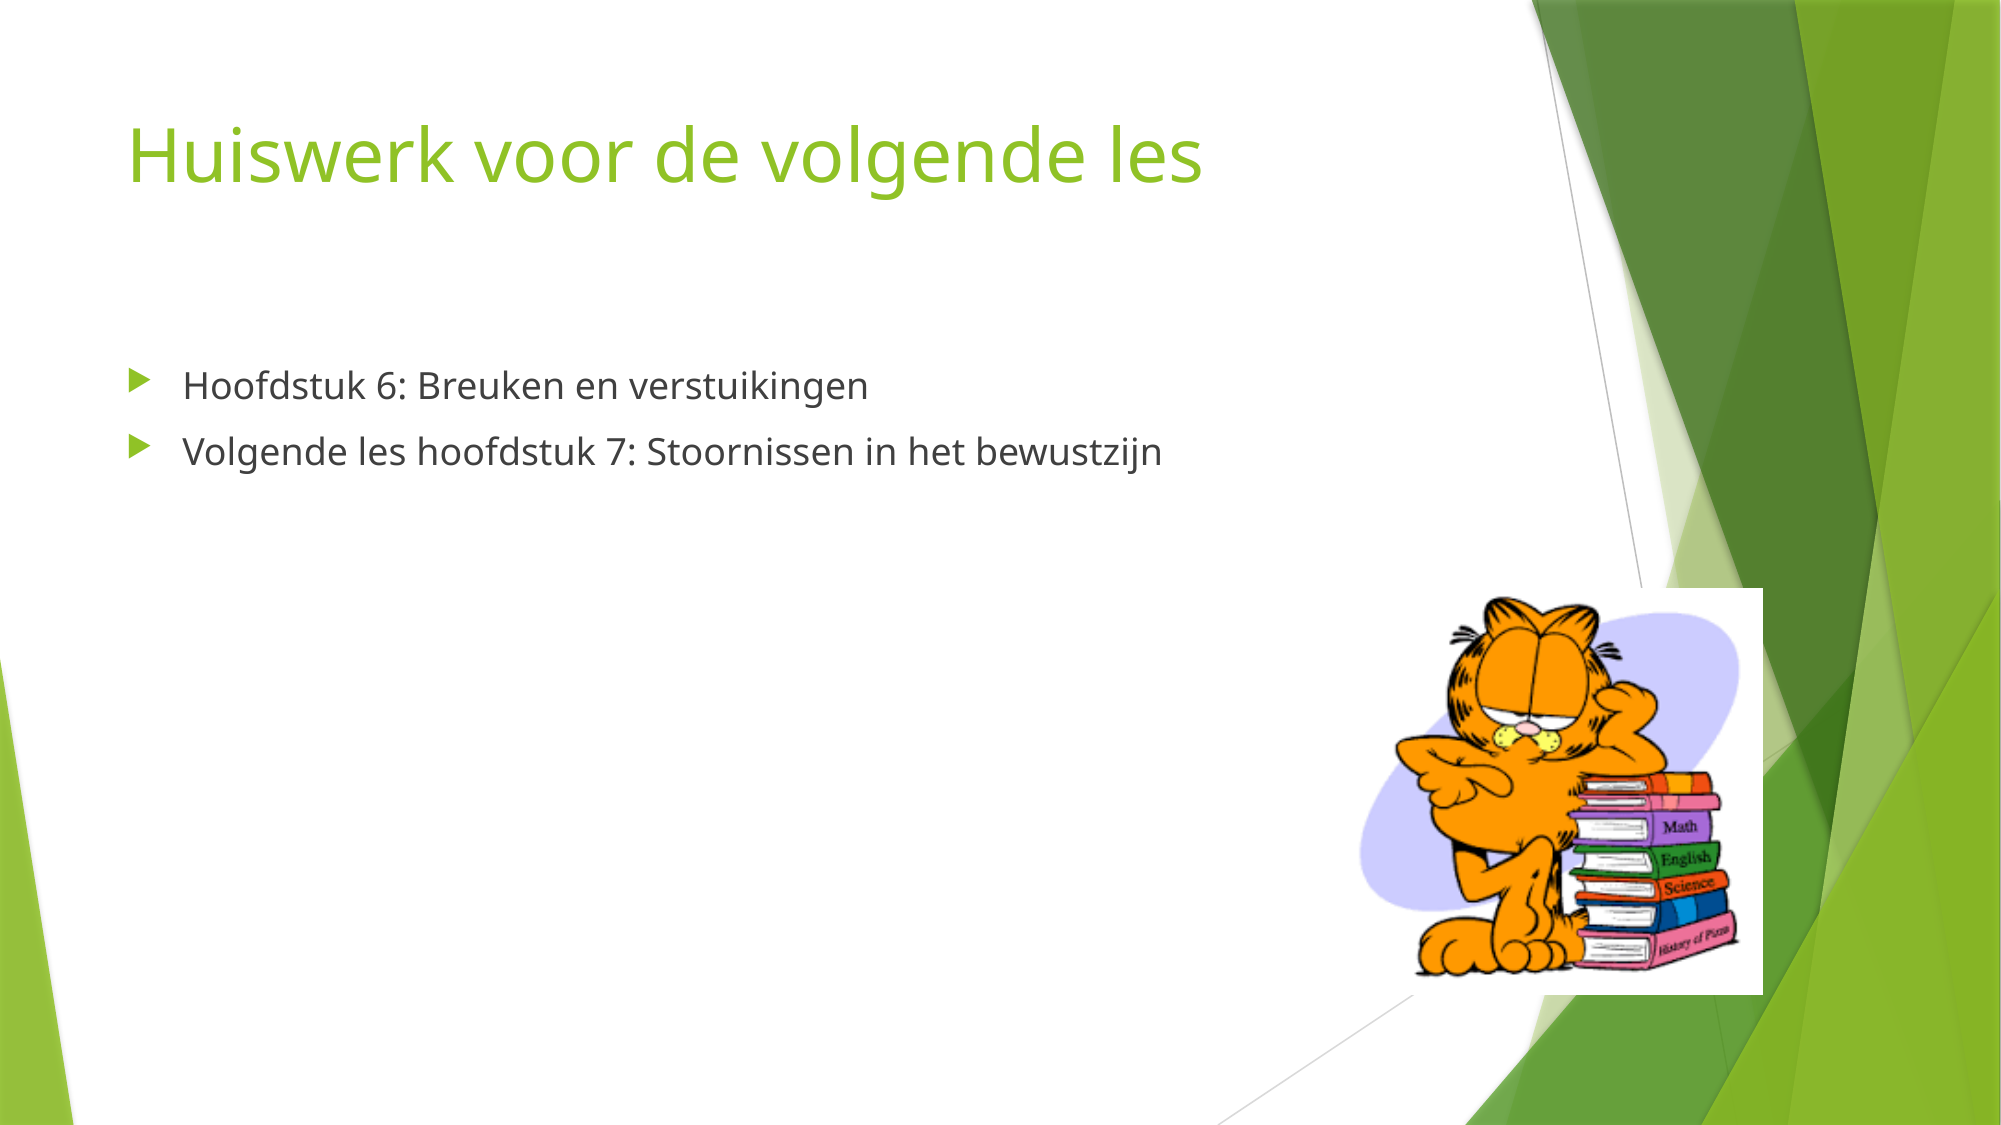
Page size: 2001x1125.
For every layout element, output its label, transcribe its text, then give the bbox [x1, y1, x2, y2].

title Huiswerk voor de volgende les [111, 99, 1522, 317]
list Hoofdstuk 6: Breuken en verstuikingen Volgende les hoofdstuk 7: Stoornissen in het bewustzijn [111, 354, 1522, 992]
picture [1342, 587, 1763, 996]
